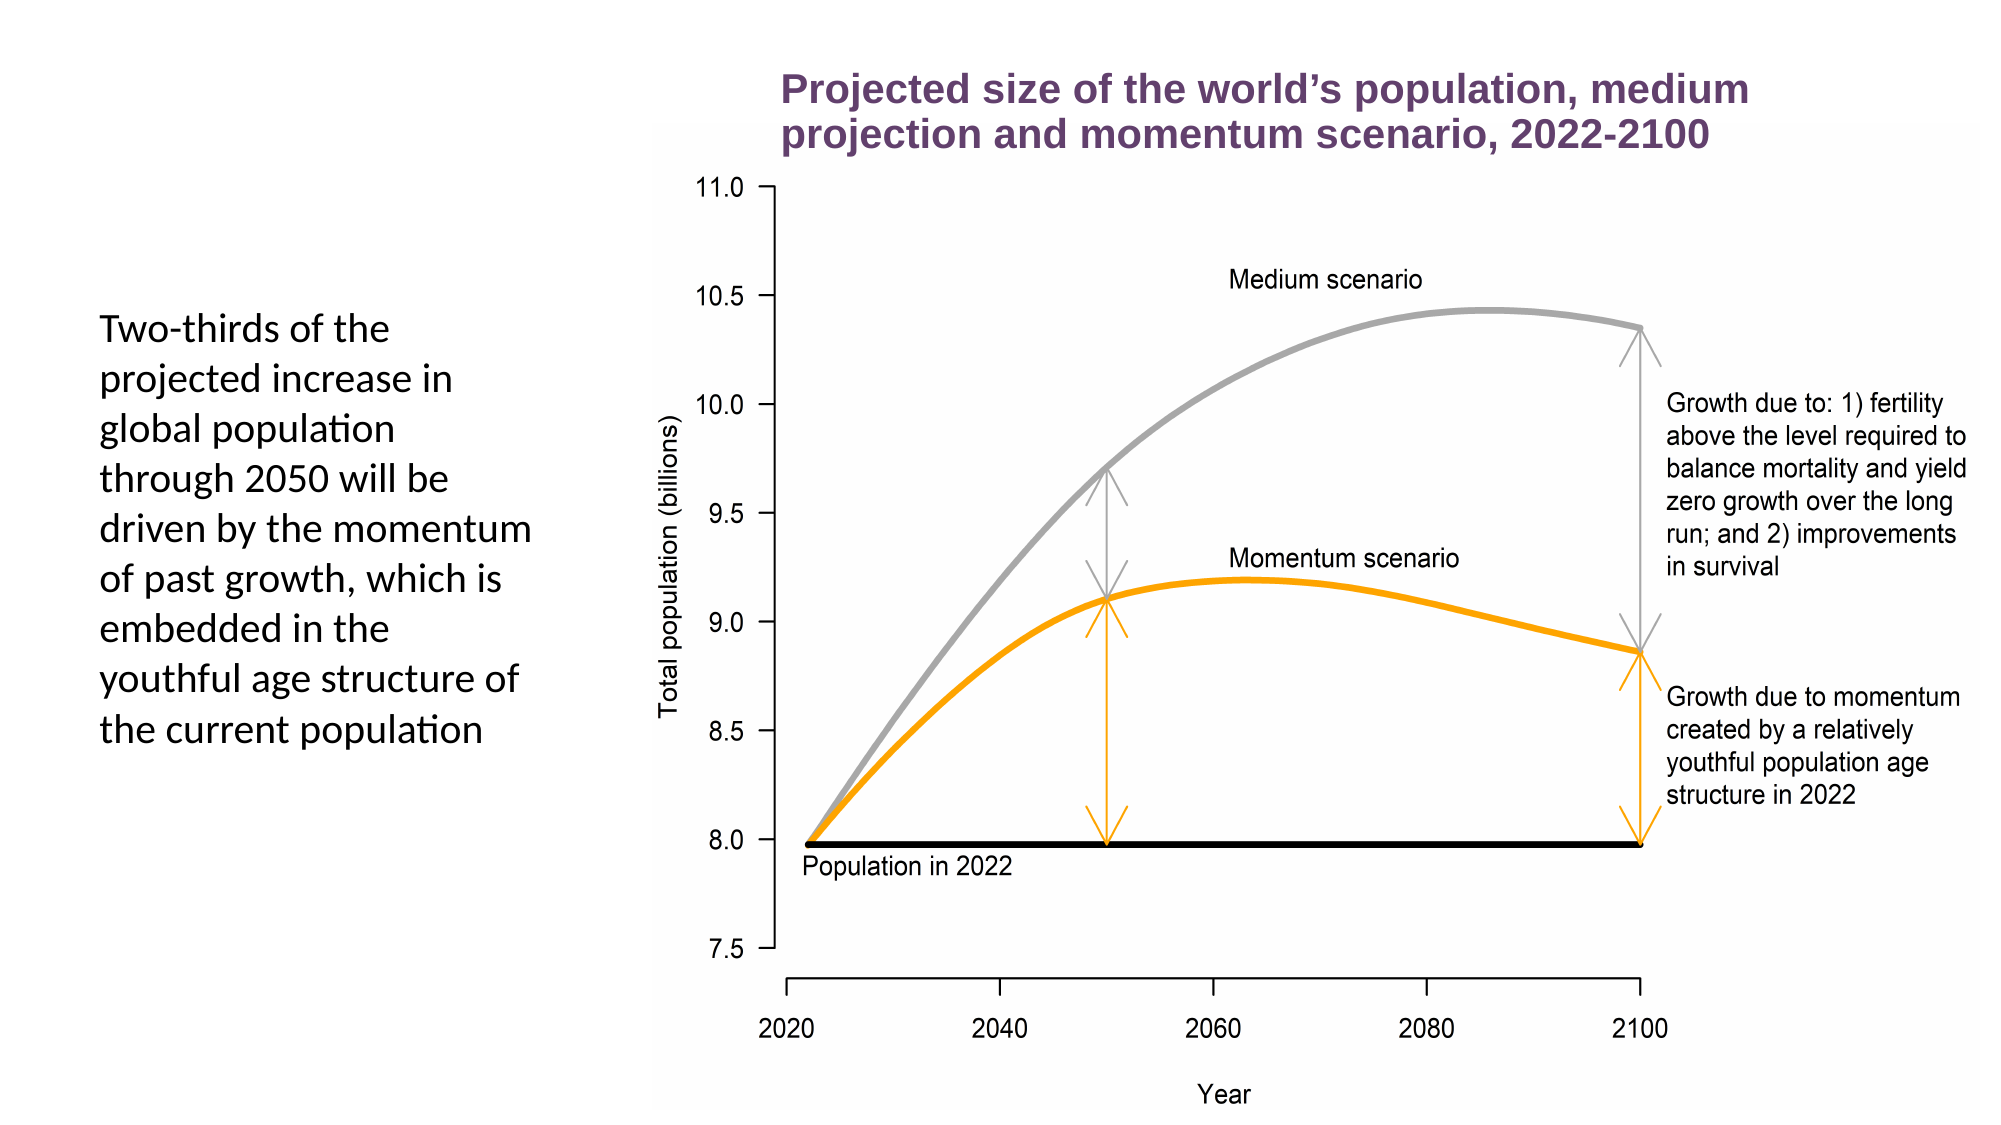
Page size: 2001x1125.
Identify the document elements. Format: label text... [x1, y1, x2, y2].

text_box Two-thirds of the projected increase in global population through 2050 will be driven by the momentum of past growth, which is embedded in the youthful age structure of the current population [84, 293, 550, 759]
title Projected size of the world’s population, medium projection and momentum scenario, 2022-2100 [765, 51, 1863, 123]
picture [651, 123, 1980, 1110]
